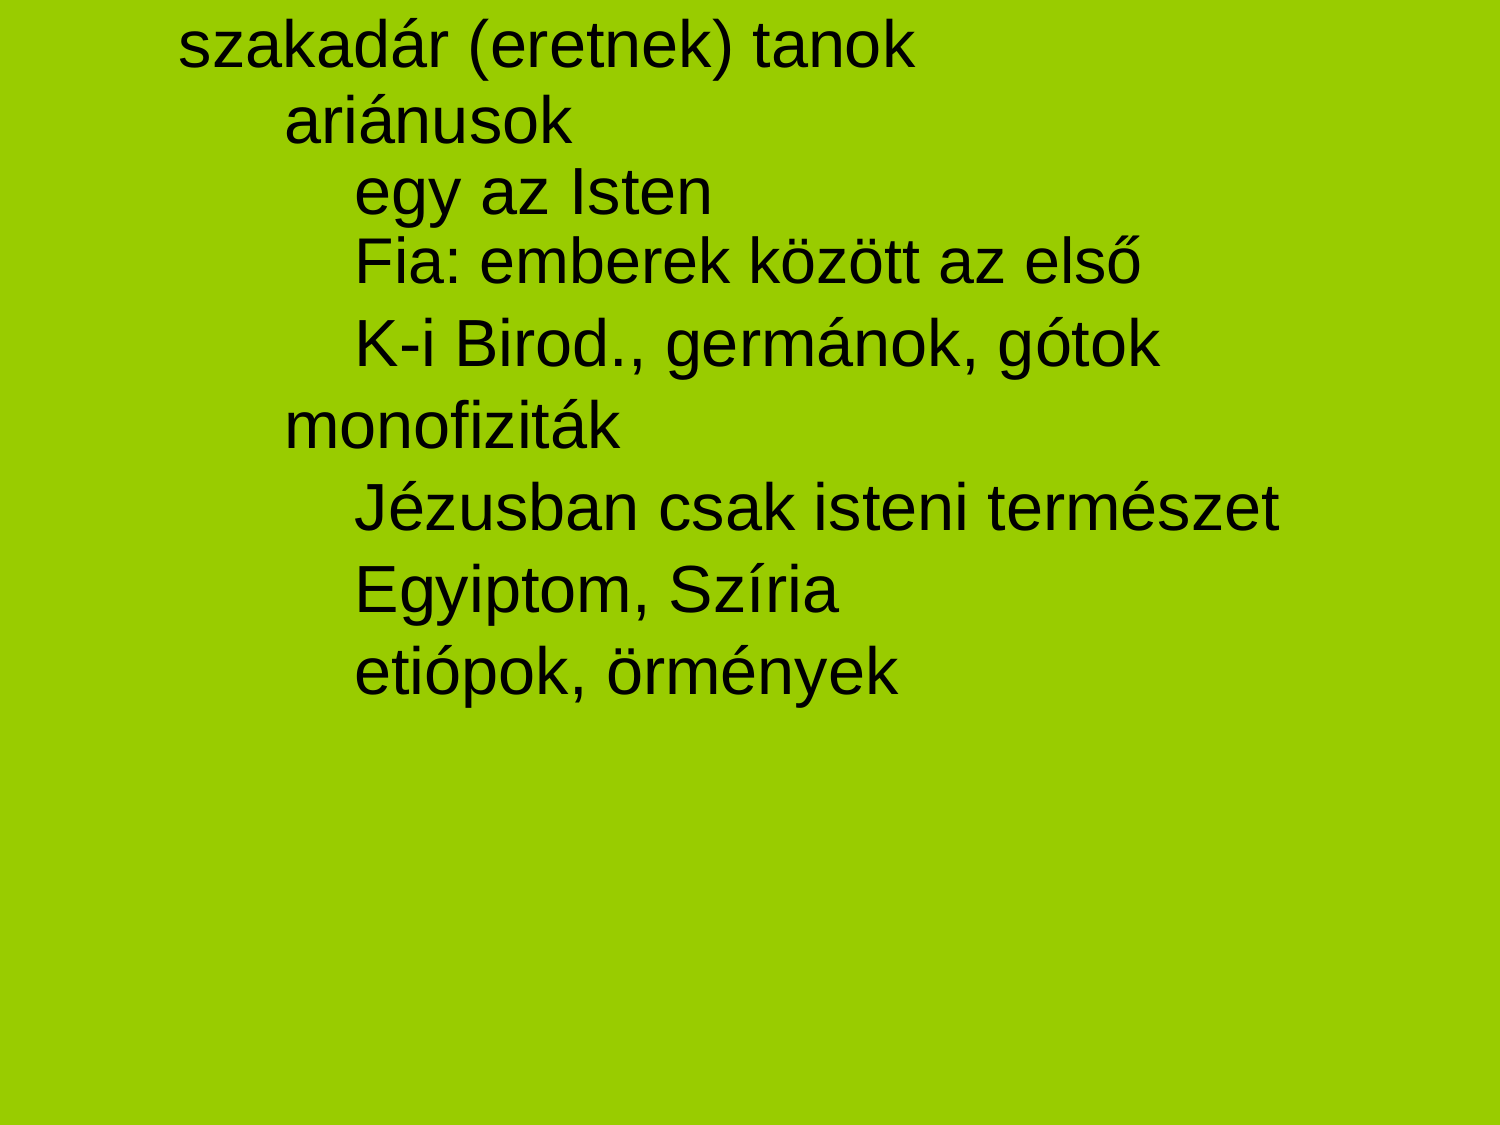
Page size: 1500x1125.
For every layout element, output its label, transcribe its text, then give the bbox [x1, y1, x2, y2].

text_box K-i Birod., germánok, gótok [339, 304, 1500, 375]
text_box Egyiptom, Szíria [339, 550, 1372, 622]
text_box egy az Isten [339, 152, 1500, 223]
text_box ariánusok [269, 82, 1500, 153]
text_box Fia: emberek között az első [339, 223, 1500, 293]
text_box monofiziták [269, 386, 1500, 457]
title szakadár (eretnek) tanok [164, 0, 1500, 82]
text_box etiópok, örmények [339, 632, 1372, 704]
text_box Jézusban csak isteni természet [339, 468, 1383, 540]
